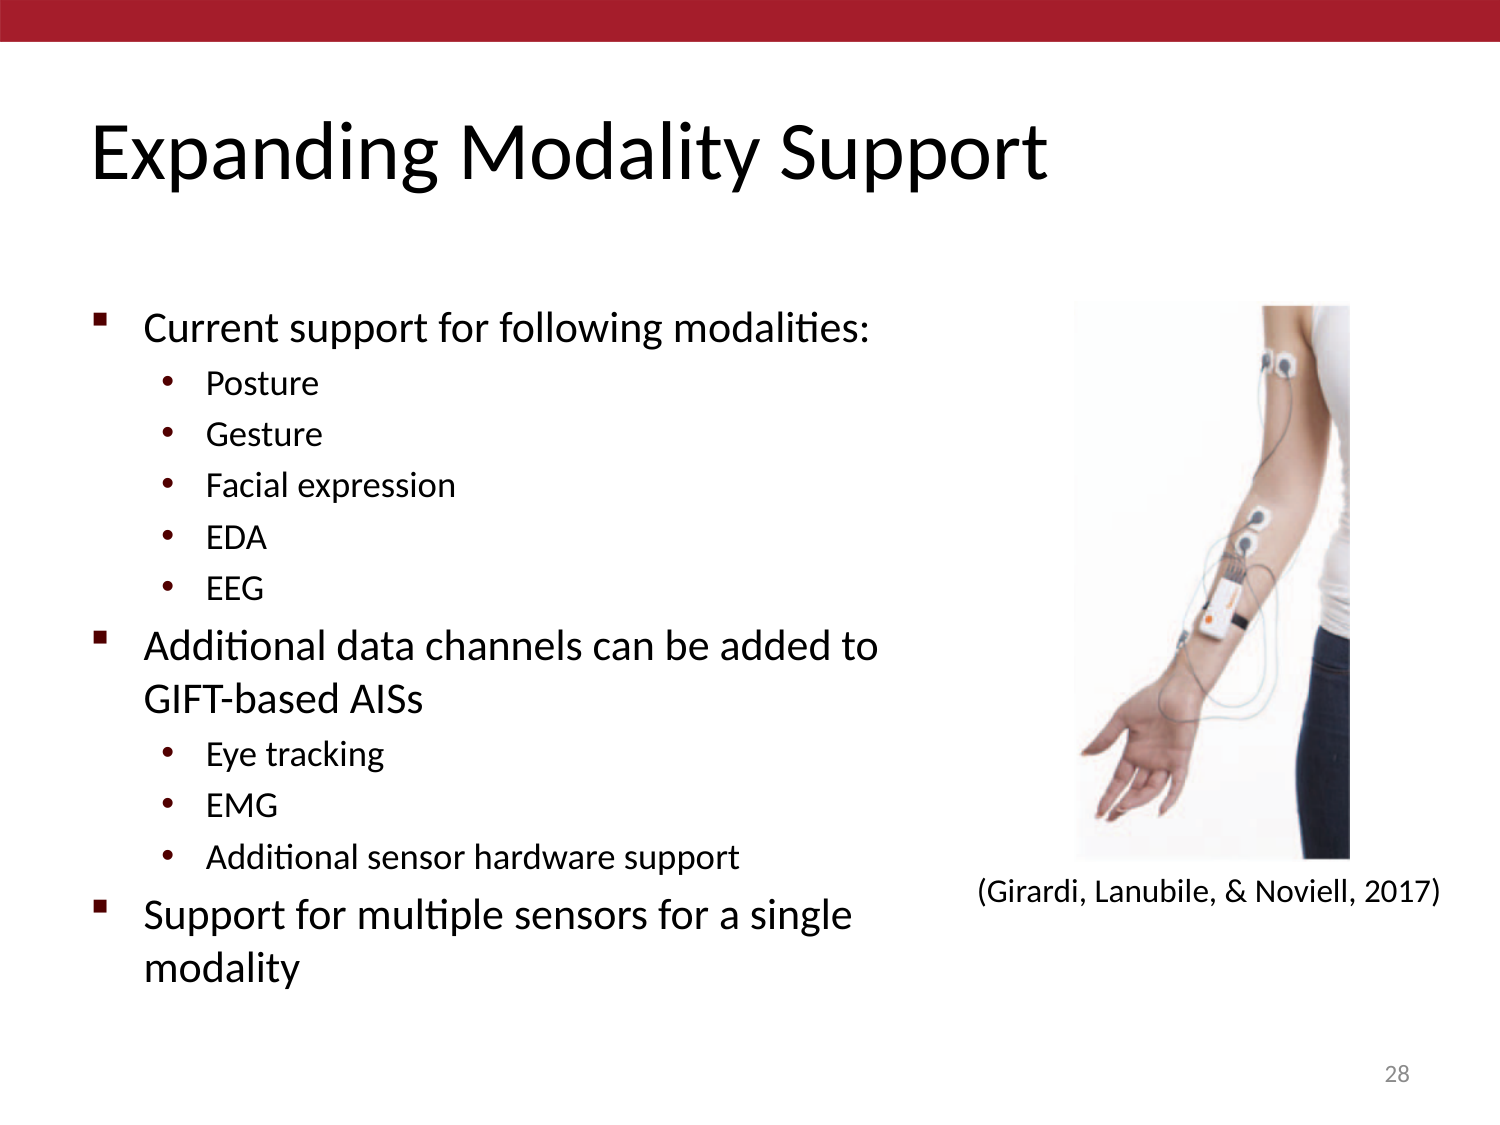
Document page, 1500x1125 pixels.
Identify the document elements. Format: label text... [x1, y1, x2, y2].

picture [0, 0, 1500, 1125]
title Expanding Modality Support [75, 60, 1425, 249]
list Current support for following modalities: Posture Gesture Facial expression EDA EEG Additional data channels can be added to GIFT-based AISs Eye tracking EMG Additional sensor hardware support Support for multiple sensors for a single modality [75, 290, 951, 1005]
text_box (Girardi, Lanubile, & Noviell, 2017) [962, 861, 1463, 917]
slide_number 28 [1074, 1042, 1425, 1103]
